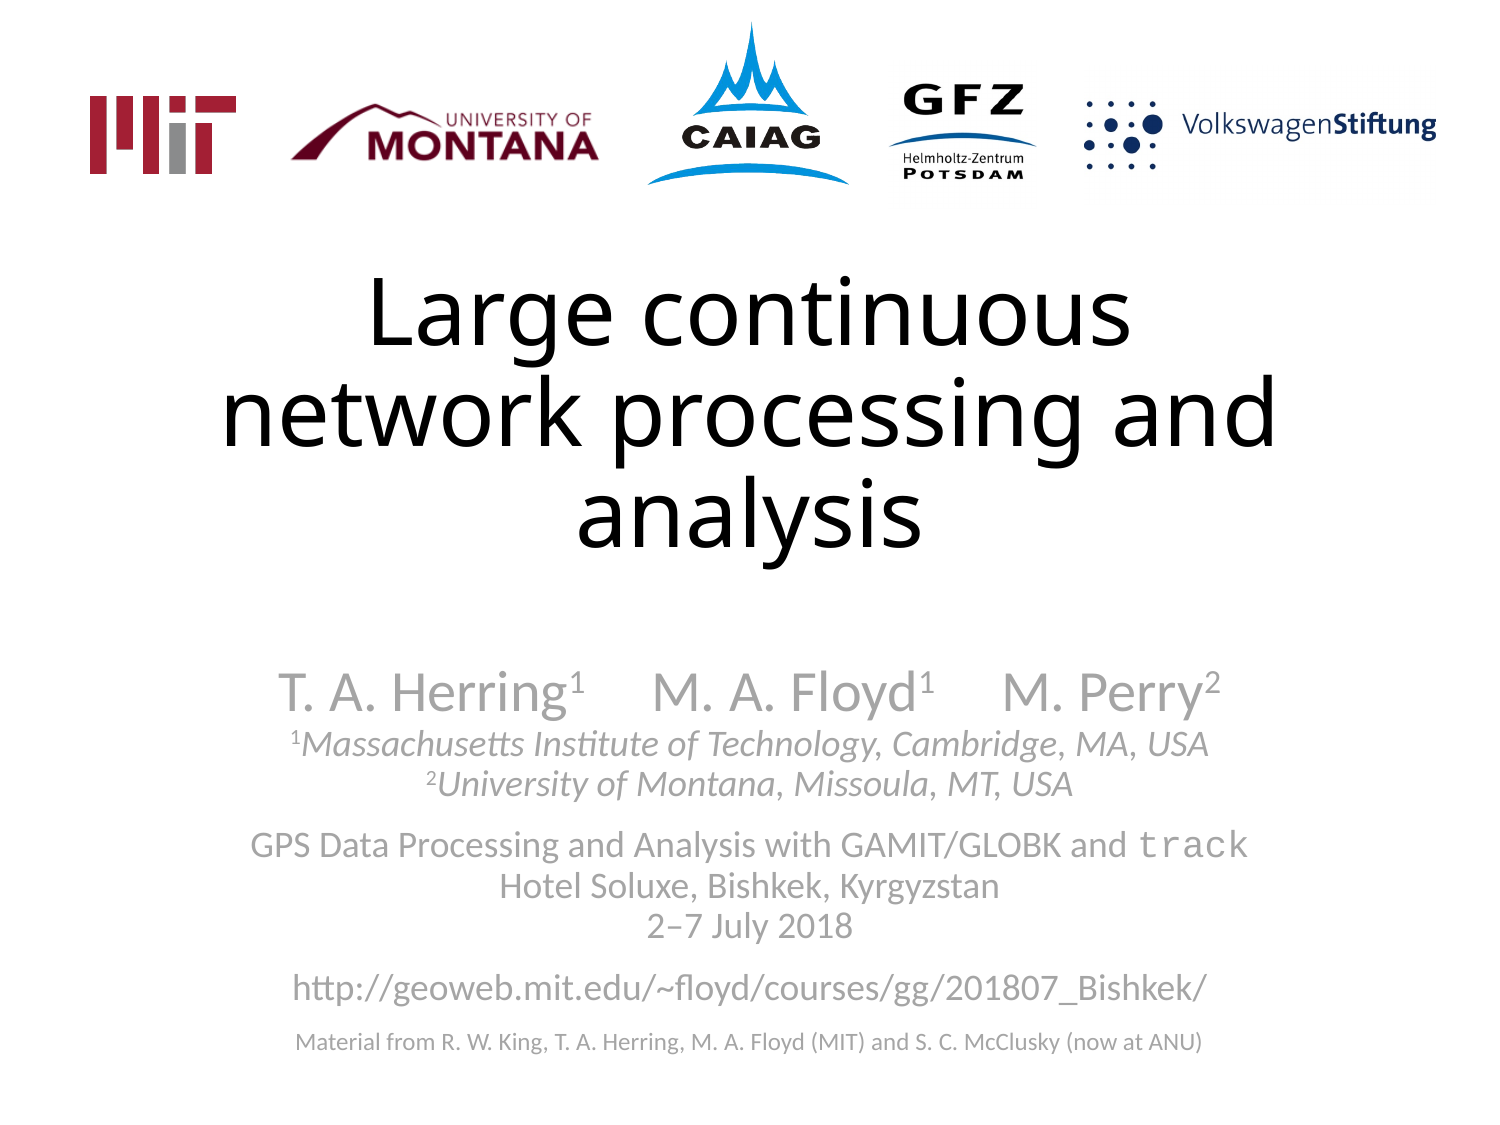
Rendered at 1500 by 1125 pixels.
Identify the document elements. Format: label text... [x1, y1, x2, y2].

picture [888, 60, 1037, 209]
picture [1084, 65, 1436, 205]
text_box T. A. Herring1 M. A. Floyd1 M. Perry2 1Massachusetts Institute of Technology, Cambridge, MA, USA 2University of Montana, Missoula, MT, USA GPS Data Processing and Analysis with GAMIT/GLOBK and track Hotel Soluxe, Bishkek, Kyrgyzstan 2–7 July 2018 http://geoweb.mit.edu/~floyd/courses/gg/201807_Bishkek/ Material from R. W. King, T. A. Herring, M. A. Floyd (MIT) and S. C. McClusky (now at ANU) [187, 653, 1313, 925]
picture [647, 21, 849, 185]
picture [288, 96, 617, 174]
title Large continuous network processing and analysis [187, 184, 1313, 576]
picture [90, 96, 236, 174]
